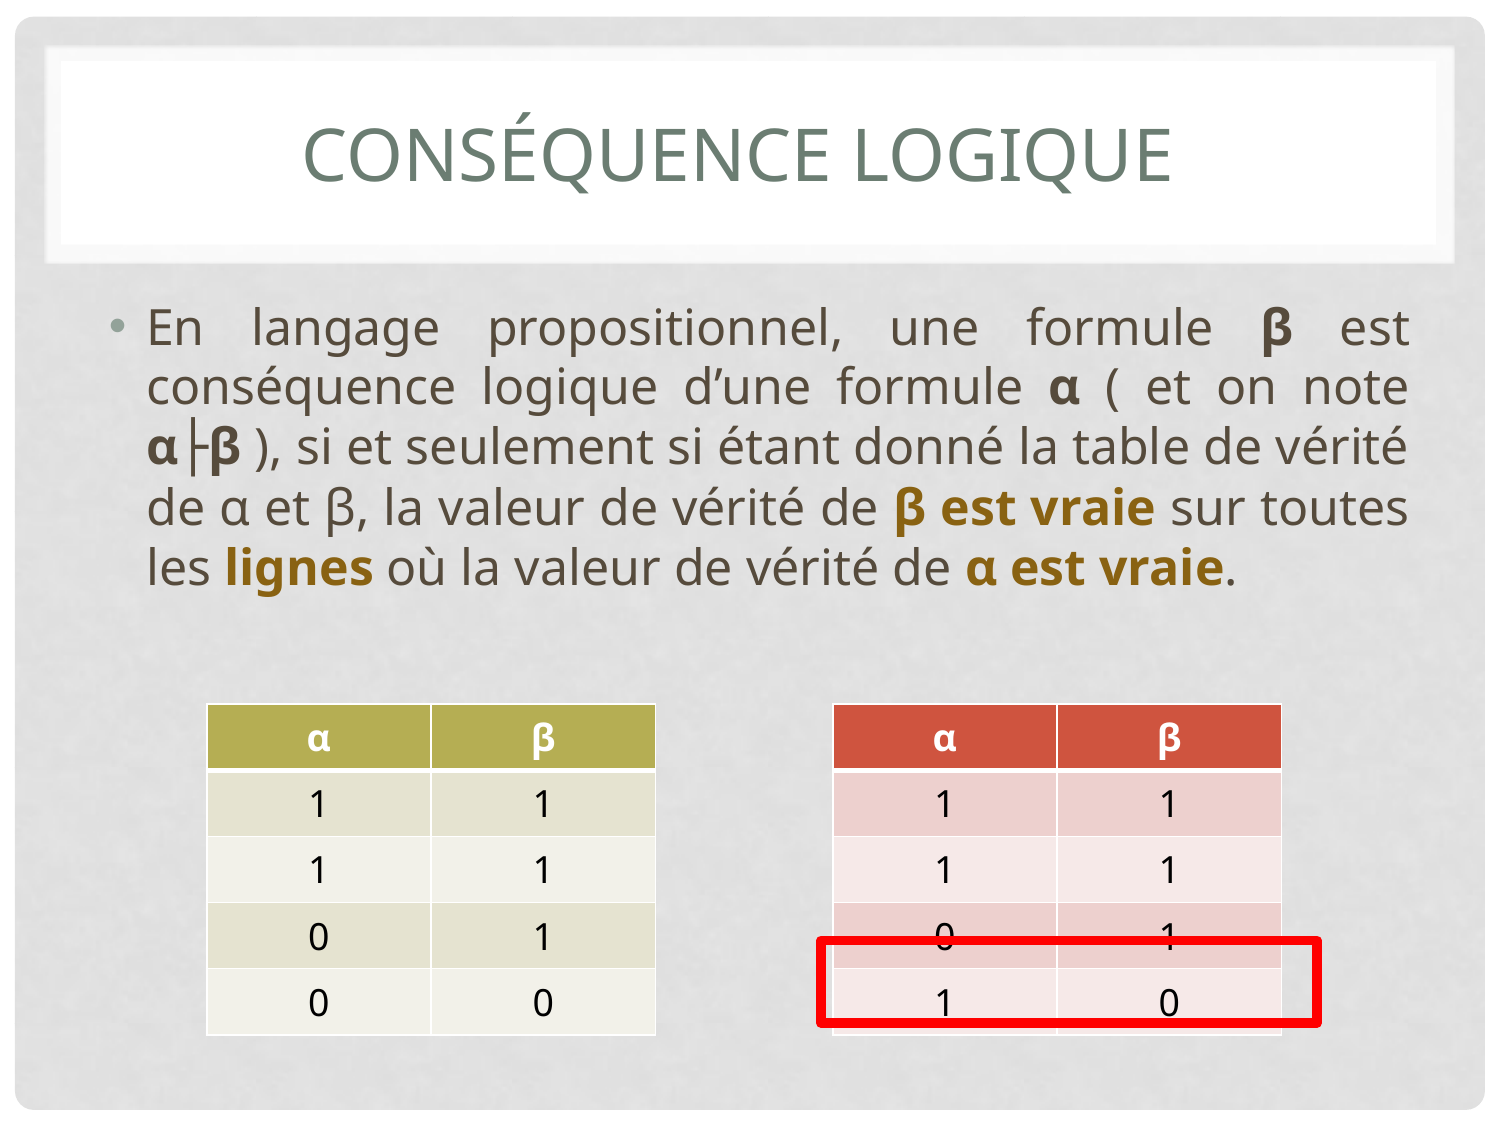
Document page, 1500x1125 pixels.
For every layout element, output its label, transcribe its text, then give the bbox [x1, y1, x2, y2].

table_cell 0 [208, 969, 430, 1034]
table_header β [432, 705, 655, 768]
table_header α [208, 705, 430, 768]
table_cell 1 [208, 837, 430, 902]
table_cell 1 [1058, 903, 1281, 938]
table_cell 1 [432, 837, 655, 902]
table_cell 0 [1058, 1025, 1281, 1034]
table_cell 1 [834, 837, 1056, 902]
text_box [819, 938, 1319, 1025]
table_cell 1 [432, 903, 655, 968]
table_header β [1058, 705, 1281, 768]
table_header α [834, 705, 1056, 768]
table_cell 1 [1058, 773, 1281, 836]
table_cell 0 [834, 903, 1056, 938]
table_cell 0 [208, 903, 430, 968]
table_cell 1 [208, 773, 430, 836]
title Conséquence logique [69, 66, 1425, 238]
table_cell 0 [432, 969, 655, 1034]
list En langage propositionnel, une formule β est conséquence logique d’une formule α ( et on note α├β ), si et seulement si étant donné la table de vérité de α et β, la valeur de vérité de β est vraie sur toutes les lignes où la valeur de vérité de α est vraie. [75, 287, 1425, 1005]
table_cell 1 [432, 773, 655, 836]
table_cell 1 [834, 1025, 1056, 1034]
table_cell 1 [1058, 837, 1281, 902]
table_cell 1 [834, 773, 1056, 836]
